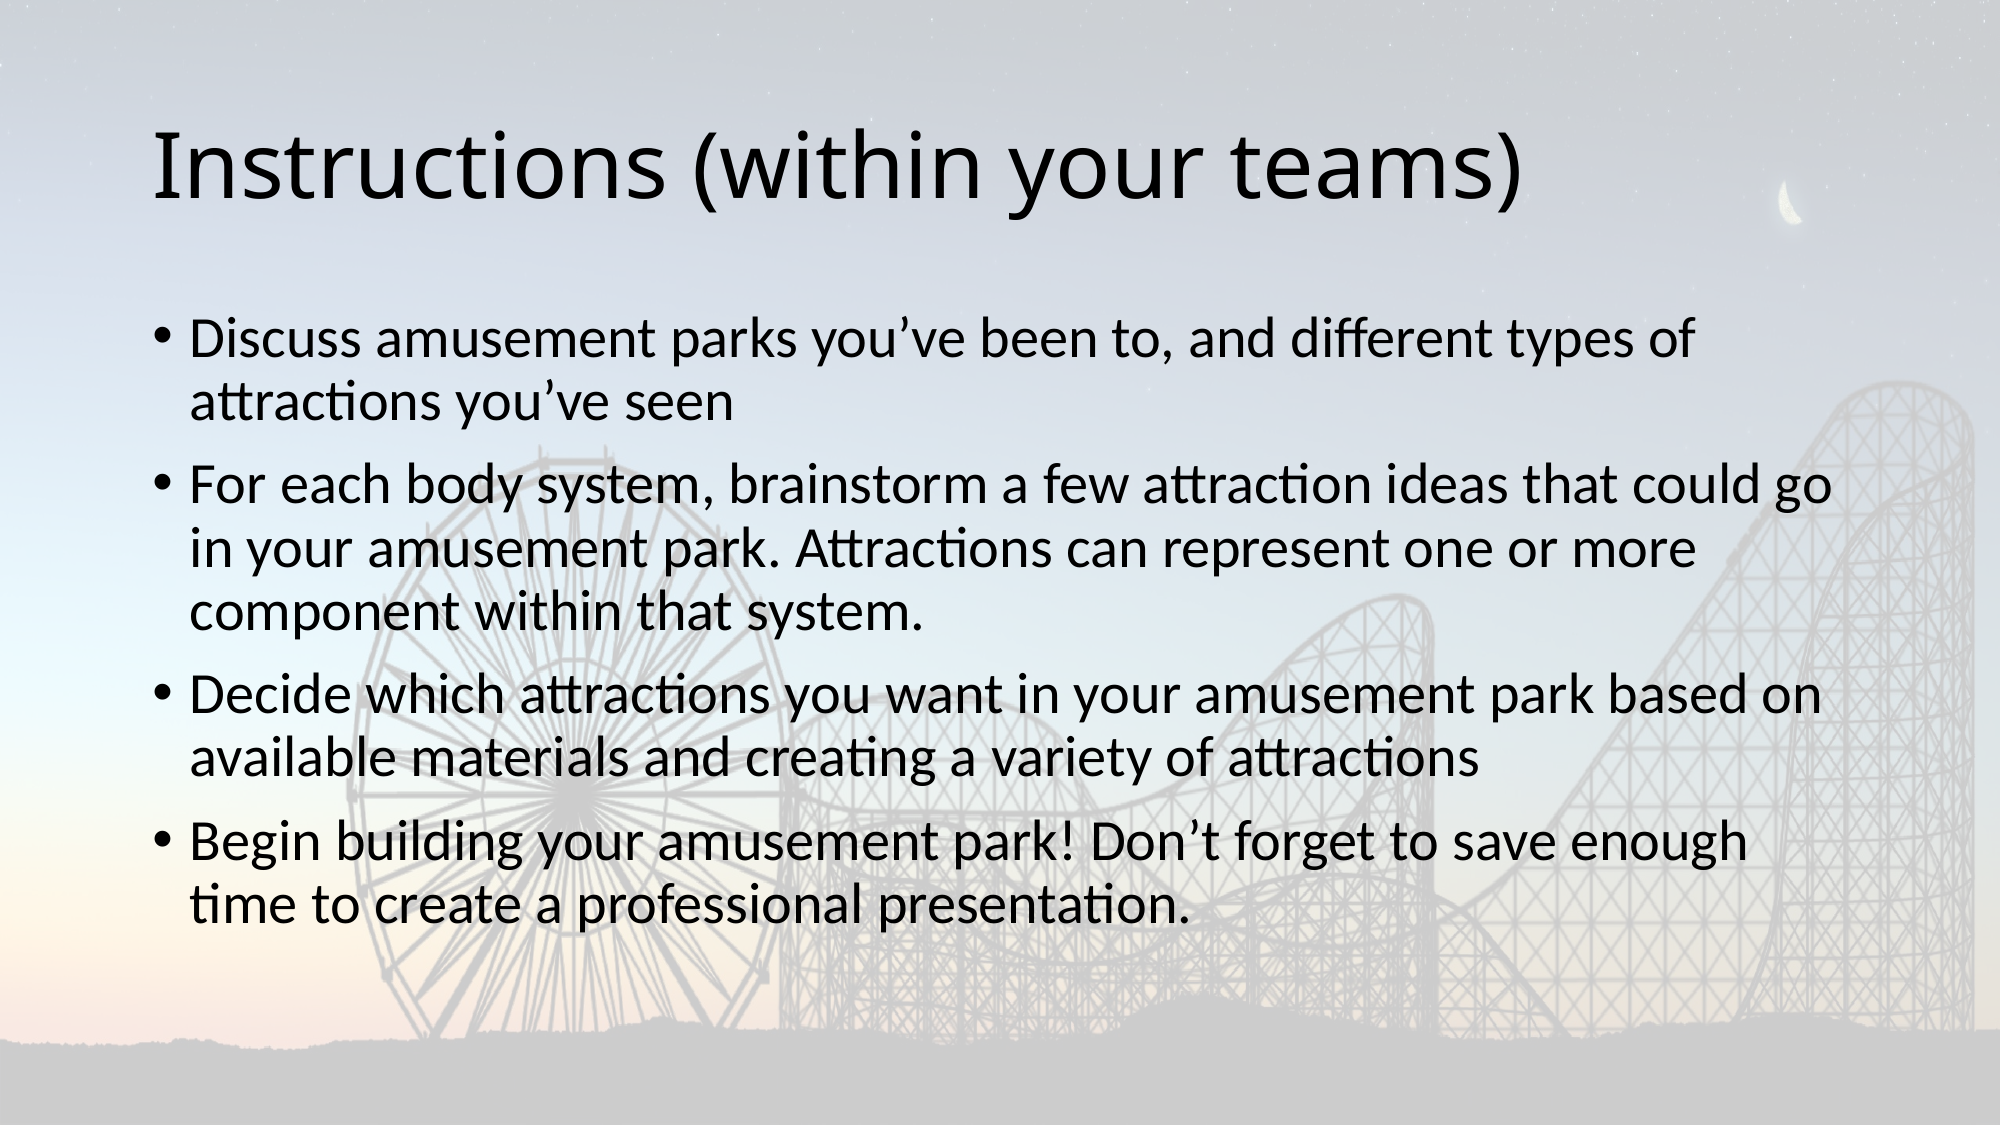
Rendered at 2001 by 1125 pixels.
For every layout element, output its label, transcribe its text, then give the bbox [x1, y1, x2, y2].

title Instructions (within your teams) [137, 59, 1863, 278]
list Discuss amusement parks you’ve been to, and different types of attractions you’ve seen For each body system, brainstorm a few attraction ideas that could go in your amusement park. Attractions can represent one or more component within that system. Decide which attractions you want in your amusement park based on available materials and creating a variety of attractions Begin building your amusement park! Don’t forget to save enough time to create a professional presentation. [137, 299, 1863, 1014]
